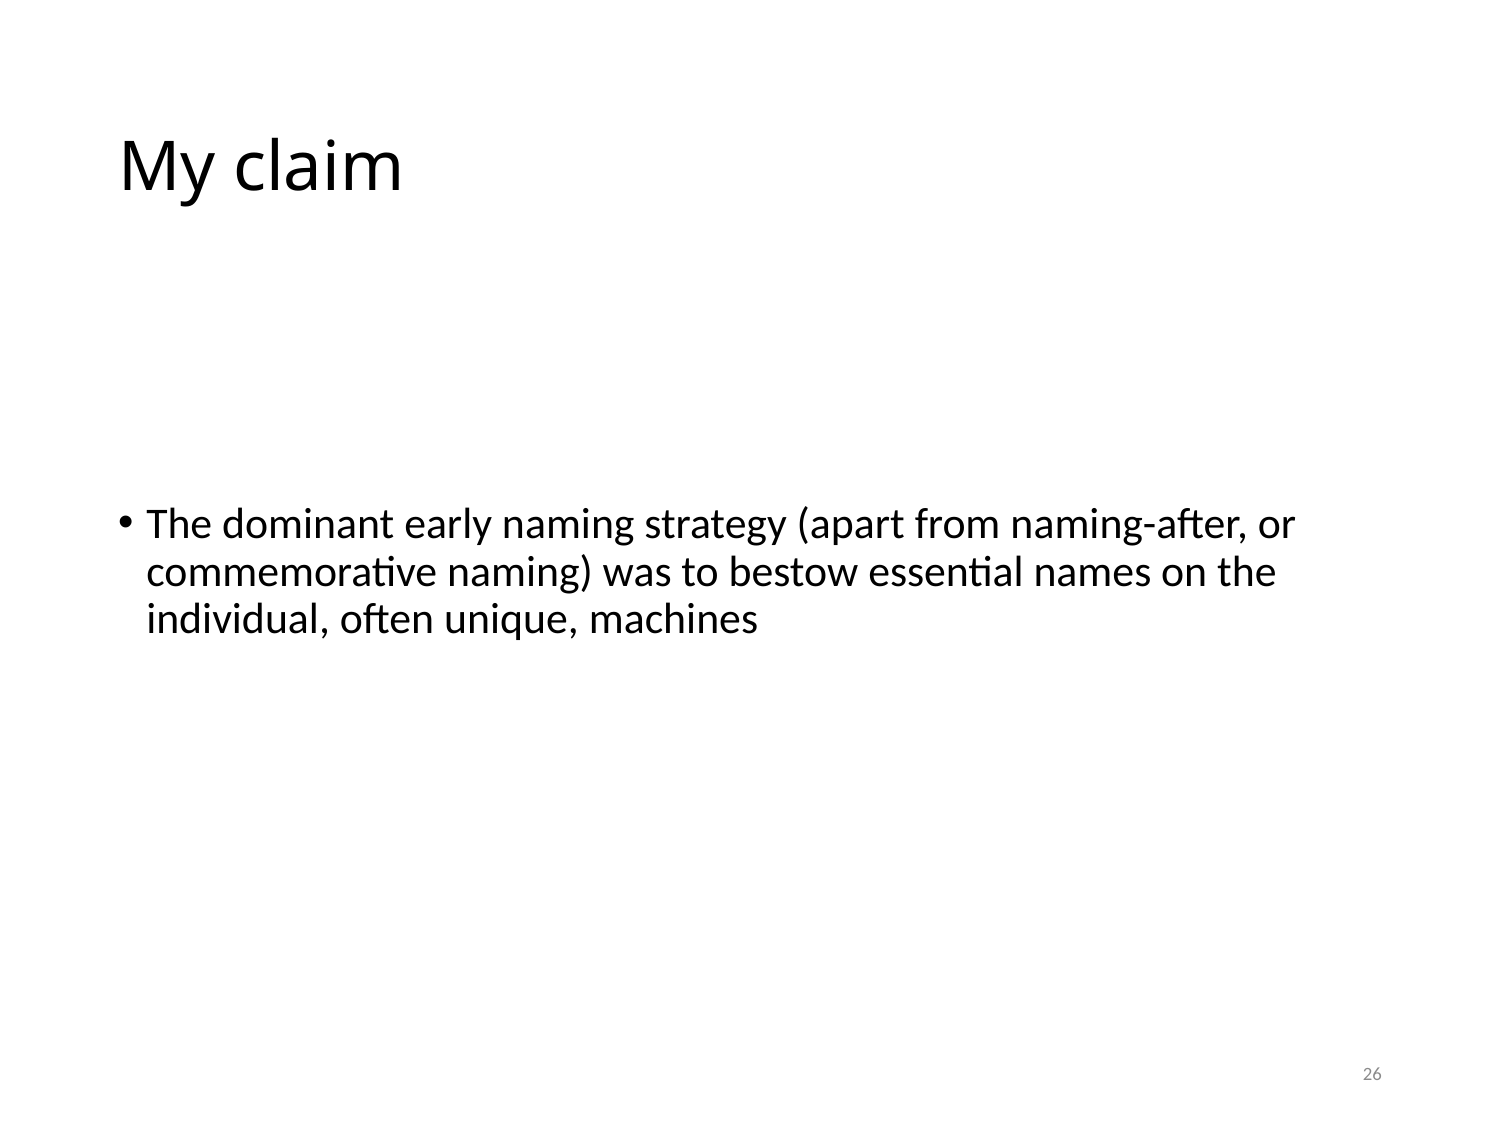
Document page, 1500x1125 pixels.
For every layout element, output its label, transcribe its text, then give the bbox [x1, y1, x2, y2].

title My claim [103, 59, 1397, 278]
slide_number 26 [1059, 1042, 1397, 1103]
list The dominant early naming strategy (apart from naming-after, or commemorative naming) was to bestow essential names on the individual, often unique, machines [103, 299, 1397, 1014]
